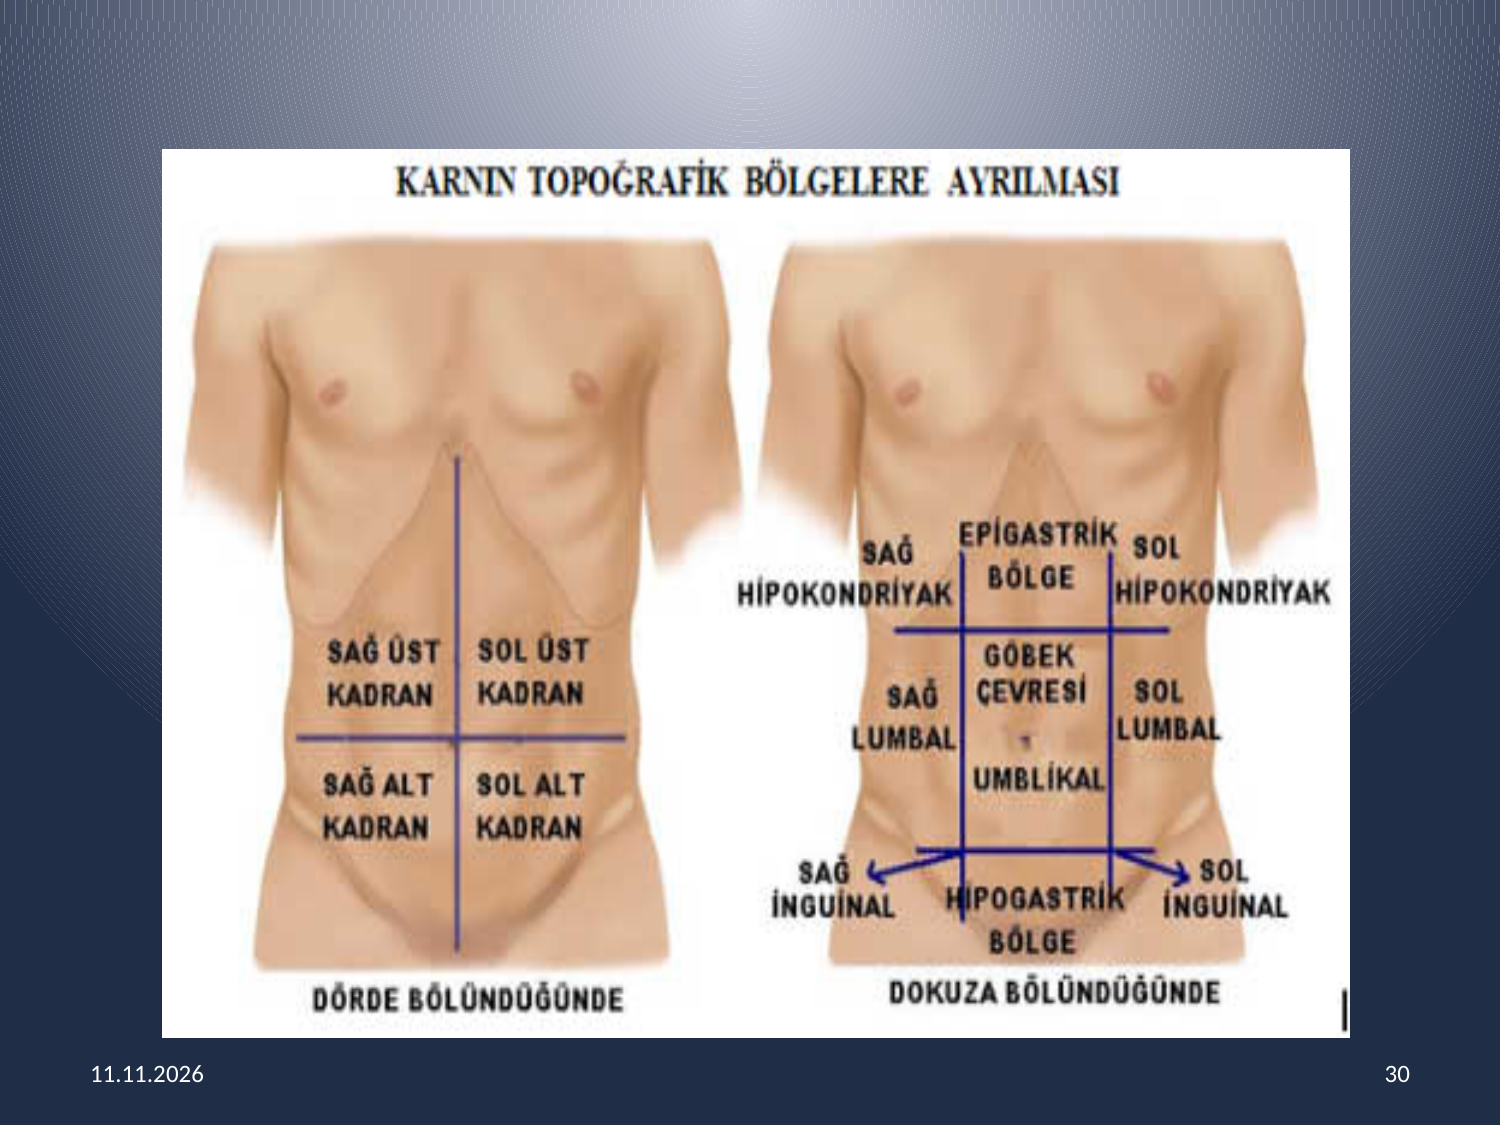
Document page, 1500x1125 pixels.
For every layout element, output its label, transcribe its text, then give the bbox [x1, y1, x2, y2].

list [162, 149, 1351, 1038]
slide_number 30 [1074, 1042, 1425, 1103]
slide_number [75, 1042, 425, 1103]
